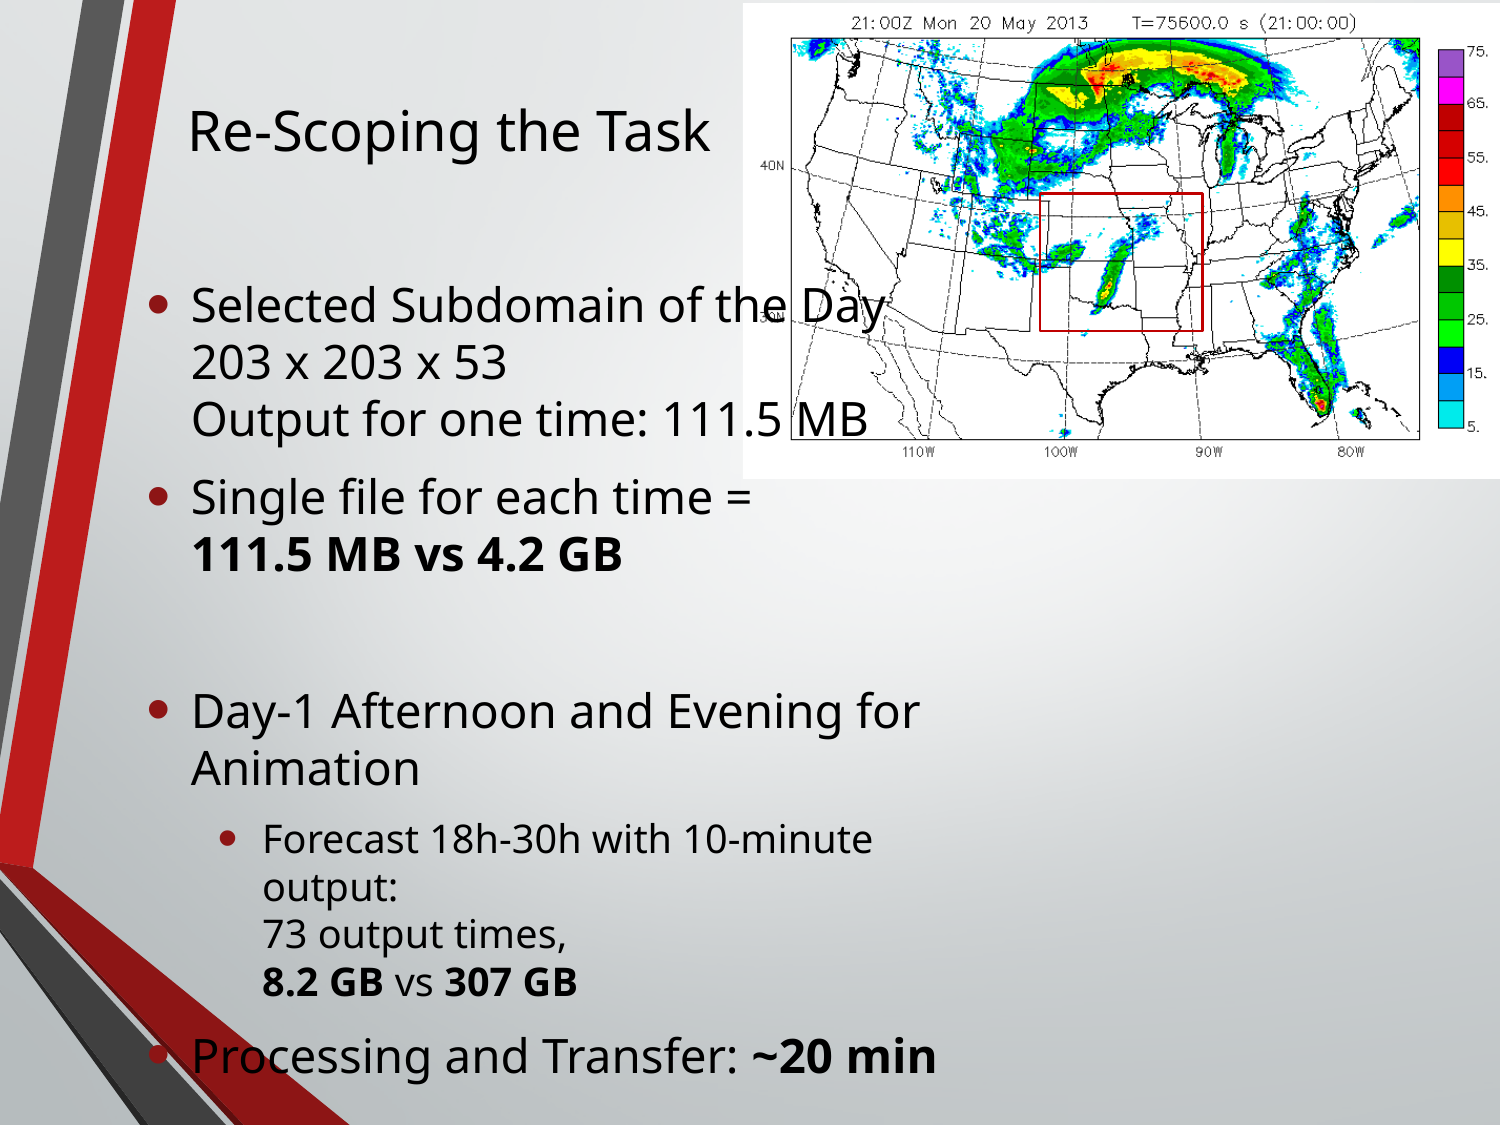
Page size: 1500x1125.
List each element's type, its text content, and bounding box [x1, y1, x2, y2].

picture [742, 2, 1500, 479]
list Selected Subdomain of the Day 203 x 203 x 53 Output for one time: 111.5 MB Single file for each time = 111.5 MB vs 4.2 GB Day-1 Afternoon and Evening for Animation Forecast 18h-30h with 10-minute output: 73 output times, 8.2 GB vs 307 GB Processing and Transfer: ~20 min [131, 267, 1019, 1093]
title Re-Scoping the Task [137, 63, 742, 194]
